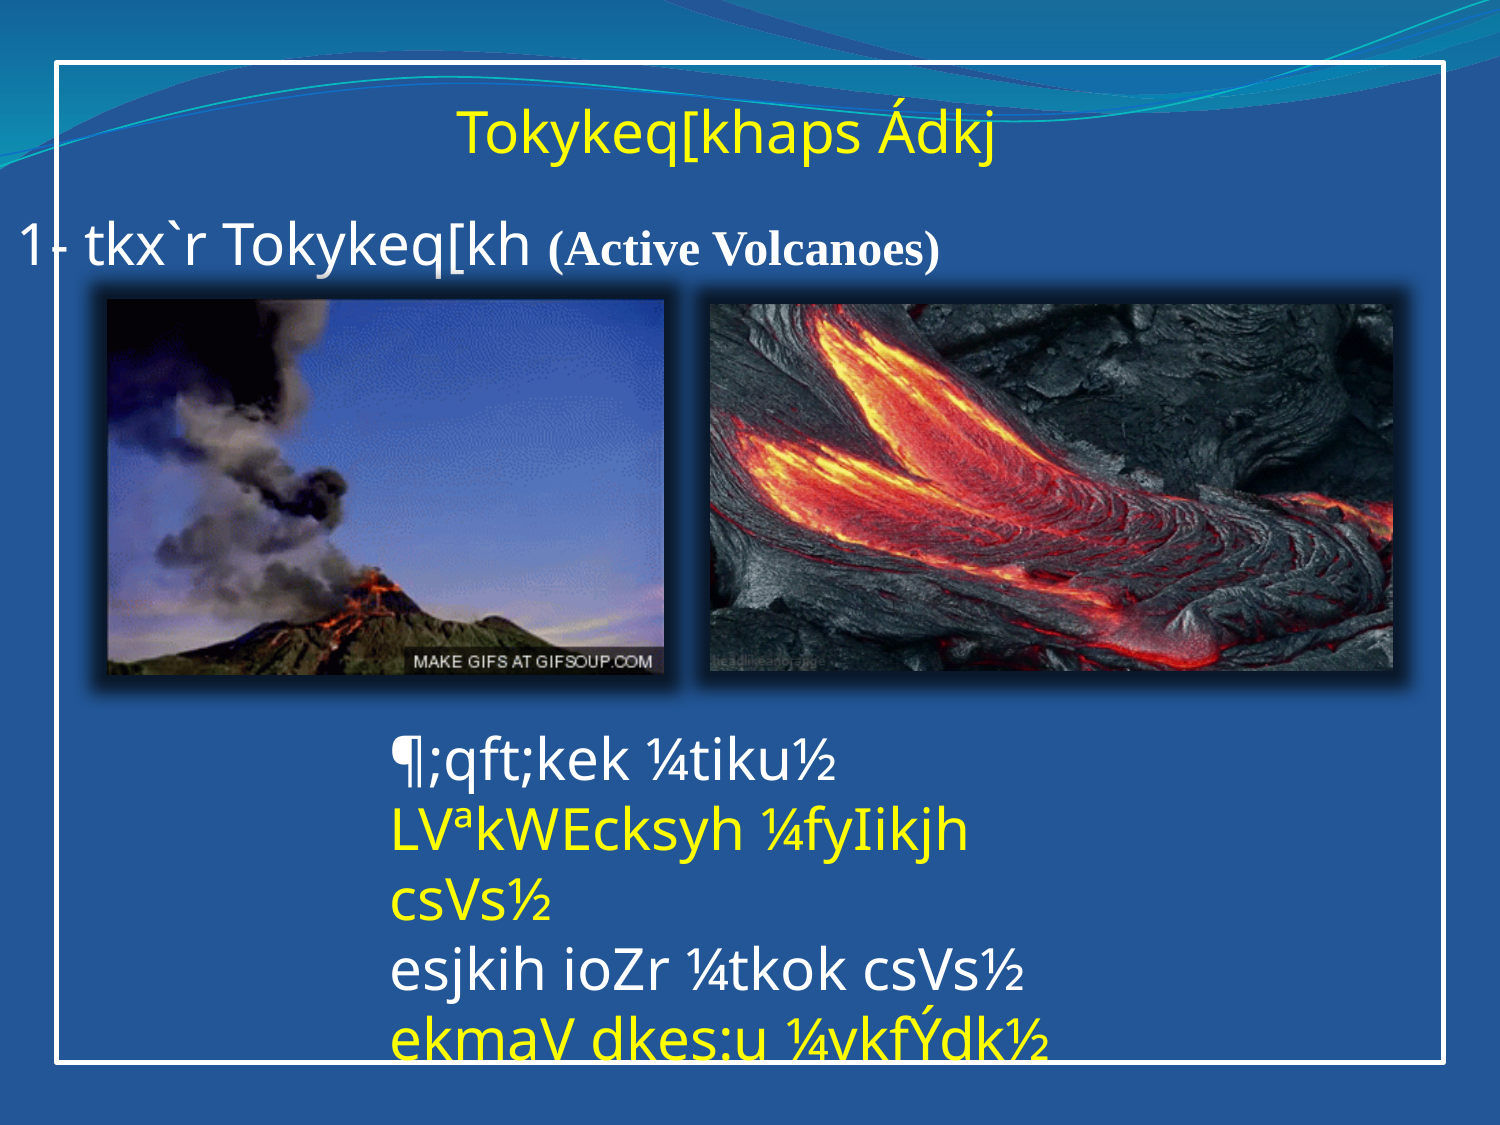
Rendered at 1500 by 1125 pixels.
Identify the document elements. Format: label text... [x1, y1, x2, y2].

picture [710, 303, 1393, 671]
text_box [54, 60, 1446, 1064]
text_box ¶;qft;kek ¼tiku½ LVªkWEcksyh ¼fyIikjh csVs½ esjkih ioZr ¼tkok csVs½ ekmaV dkes:u ¼vkfÝdk½ [374, 714, 1125, 1080]
text_box 1- tkx`r Tokykeq[kh (Active Volcanoes) [2, 200, 956, 285]
picture [107, 299, 664, 676]
text_box Tokykeq[khaps Ádkj [441, 87, 1028, 173]
